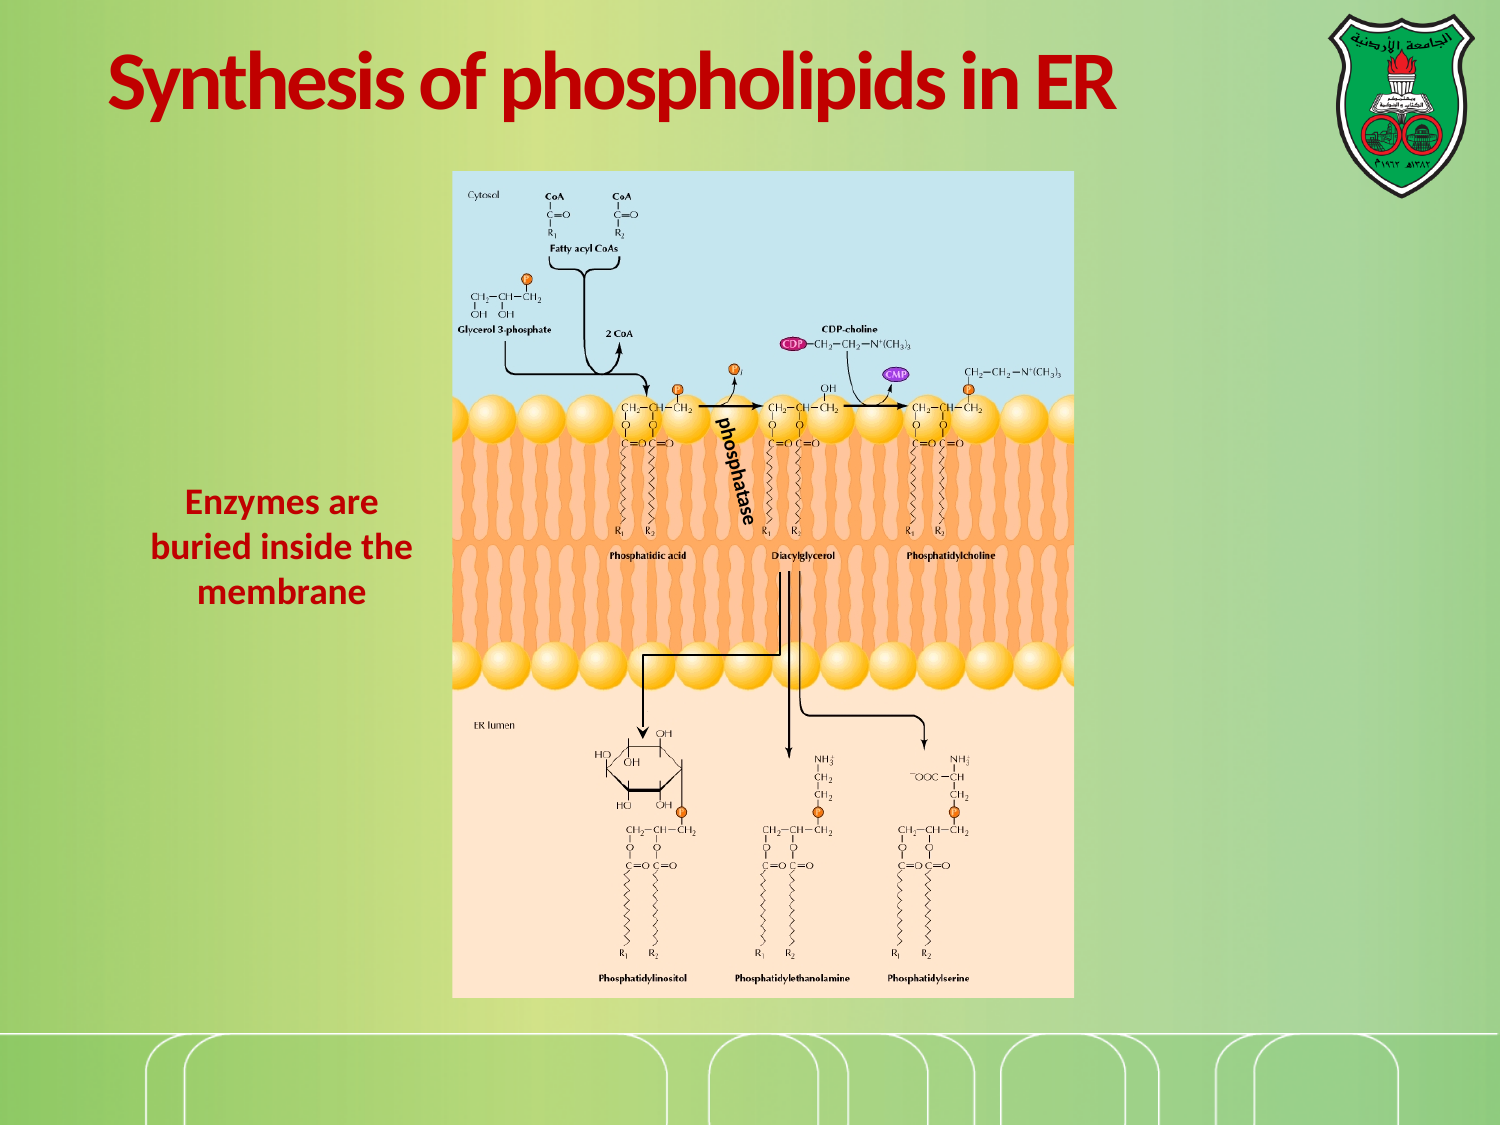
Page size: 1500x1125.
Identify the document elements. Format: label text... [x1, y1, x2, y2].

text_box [627, 586, 796, 725]
title Synthesis of phospholipids in ER [107, 37, 1300, 129]
picture [0, 0, 1500, 1125]
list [452, 170, 1075, 998]
text_box Enzymes are buried inside the membrane [123, 469, 441, 620]
